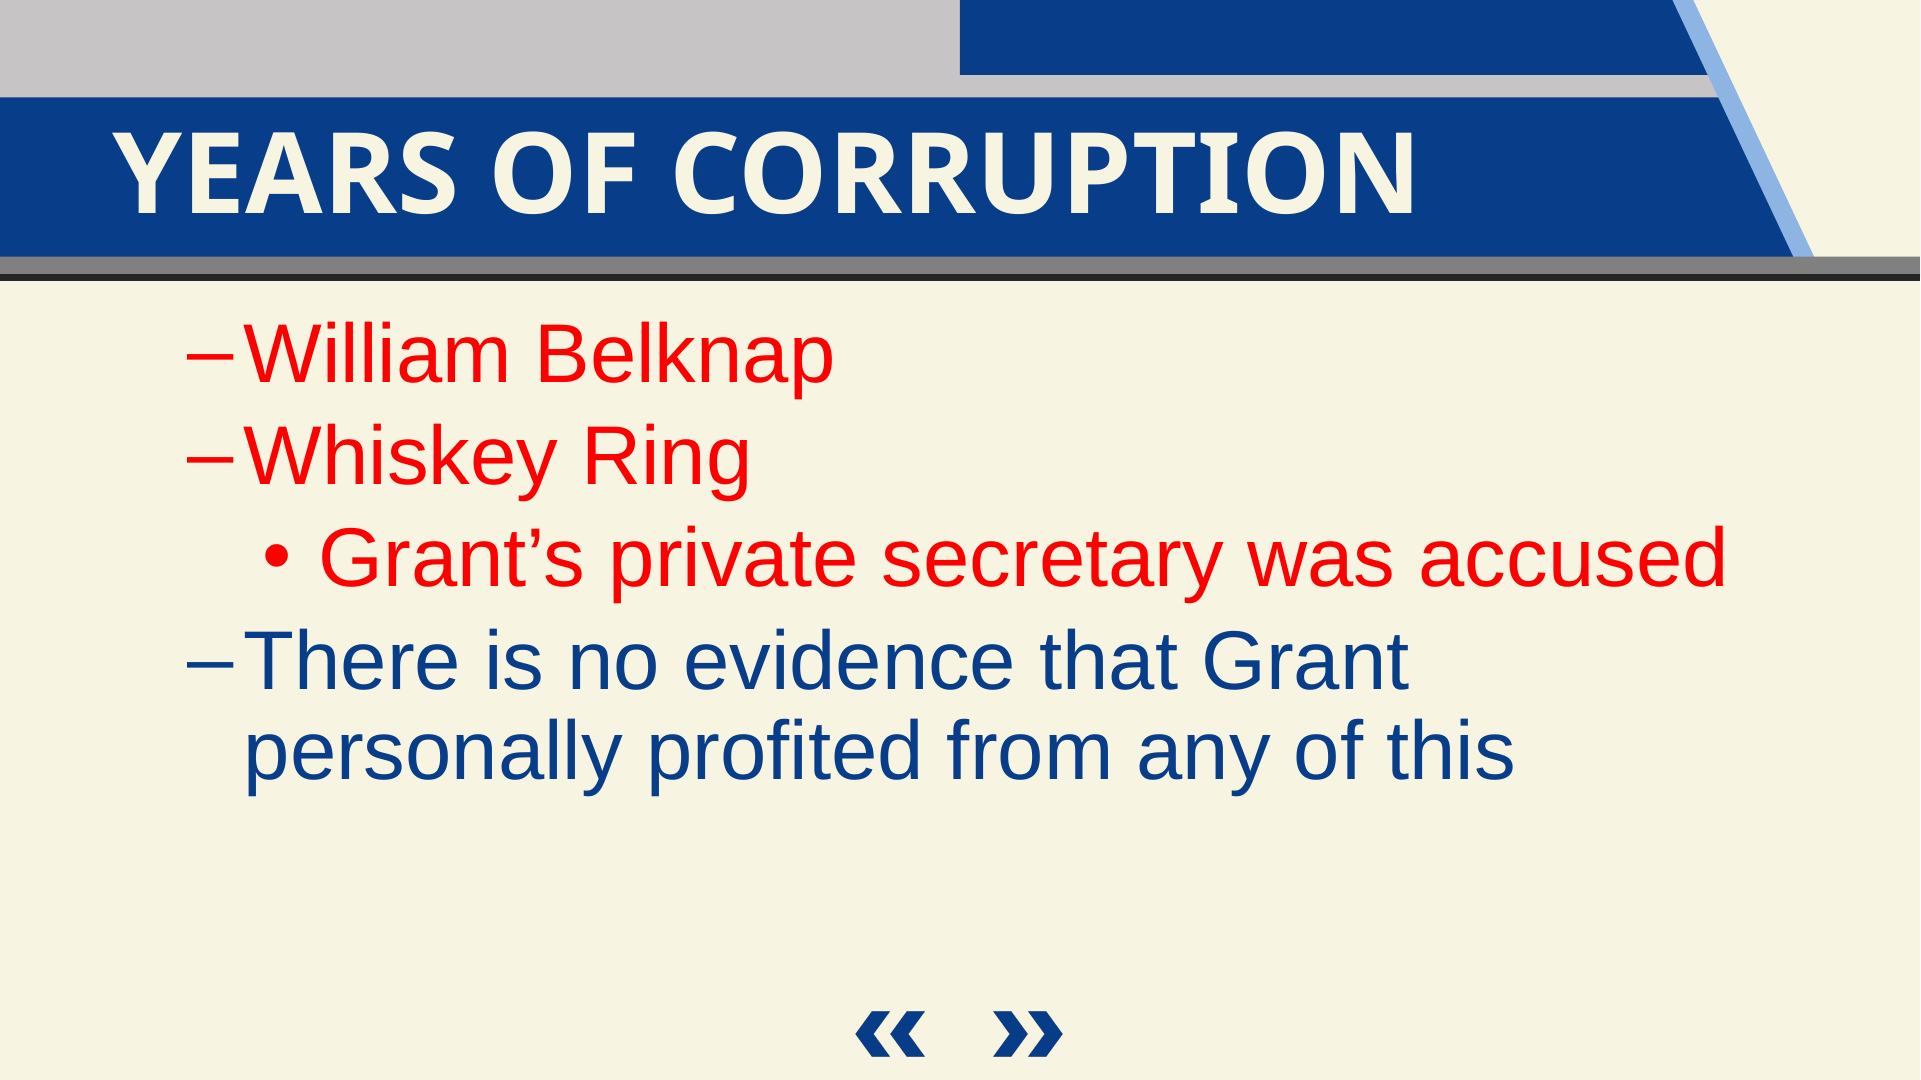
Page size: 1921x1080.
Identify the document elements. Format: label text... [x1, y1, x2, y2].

list William Belknap Whiskey Ring Grant’s private secretary was accused There is no evidence that Grant personally profited from any of this [97, 302, 1823, 1078]
list Years of Corruption [97, 97, 1823, 257]
